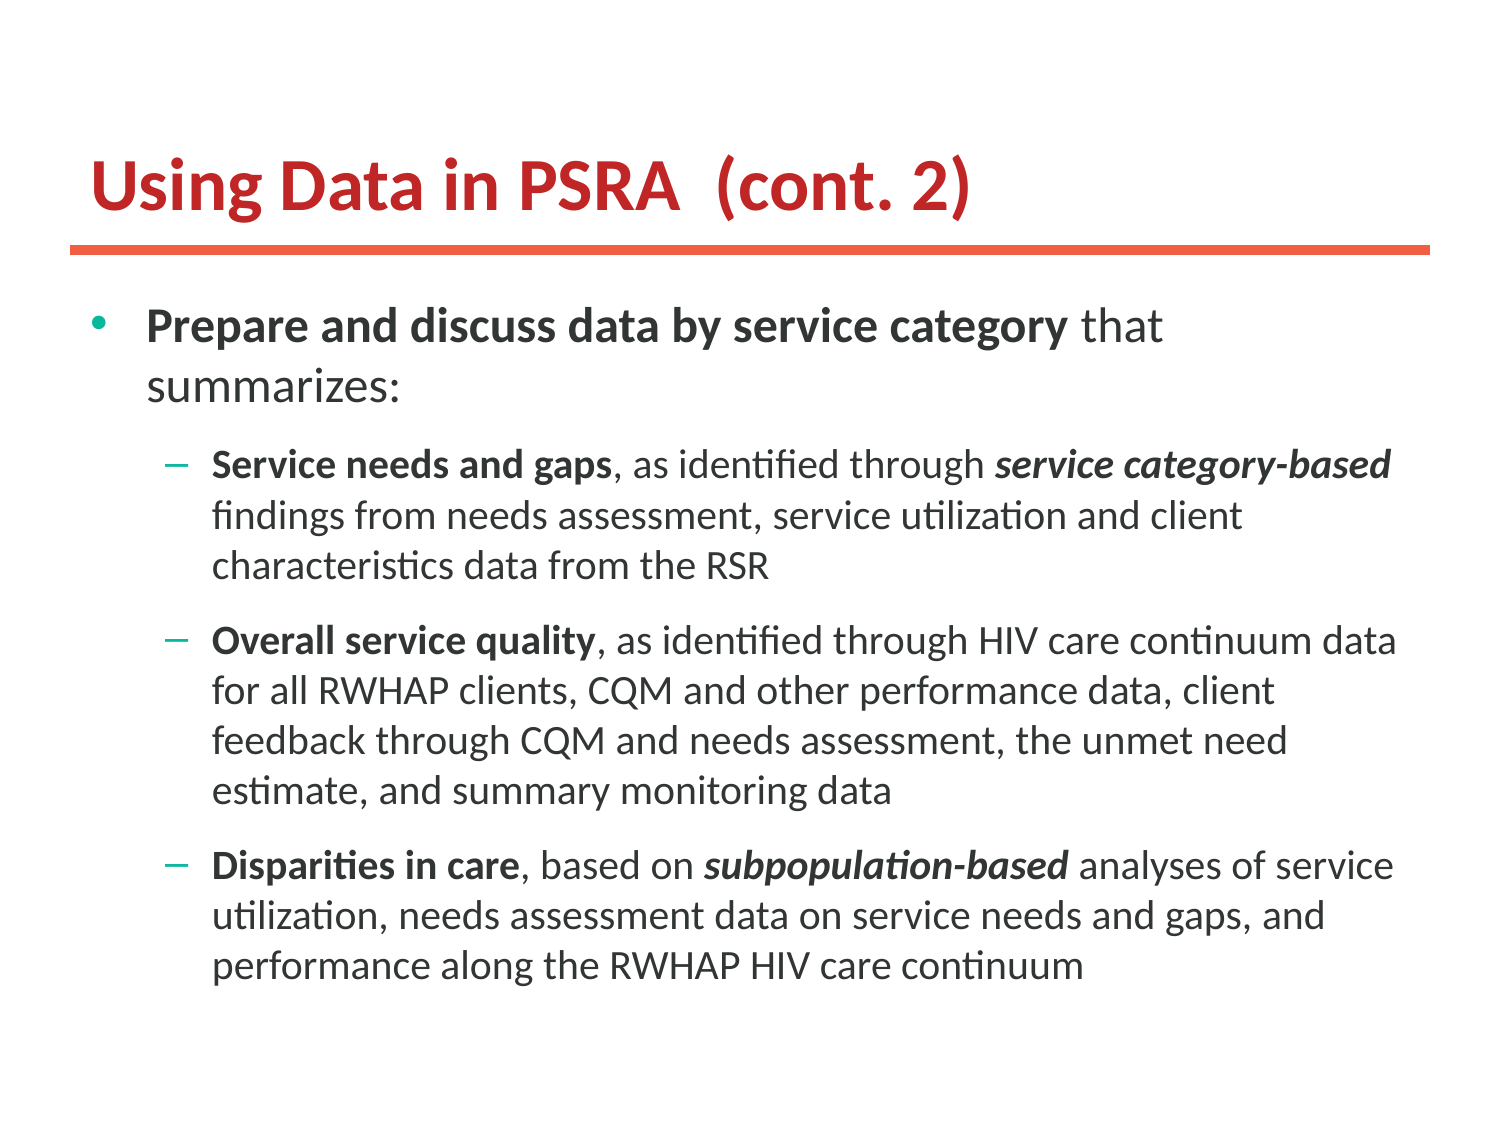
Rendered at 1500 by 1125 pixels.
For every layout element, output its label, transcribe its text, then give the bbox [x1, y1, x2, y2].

list Prepare and discuss data by service category that summarizes: Service needs and gaps, as identified through service category-based findings from needs assessment, service utilization and client characteristics data from the RSR Overall service quality, as identified through HIV care continuum data for all RWHAP clients, CQM and other performance data, client feedback through CQM and needs assessment, the unmet need estimate, and summary monitoring data Disparities in care, based on subpopulation-based analyses of service utilization, needs assessment data on service needs and gaps, and performance along the RWHAP HIV care continuum [75, 284, 1425, 1005]
title Using Data in PSRA (cont. 2) [75, 45, 1425, 233]
